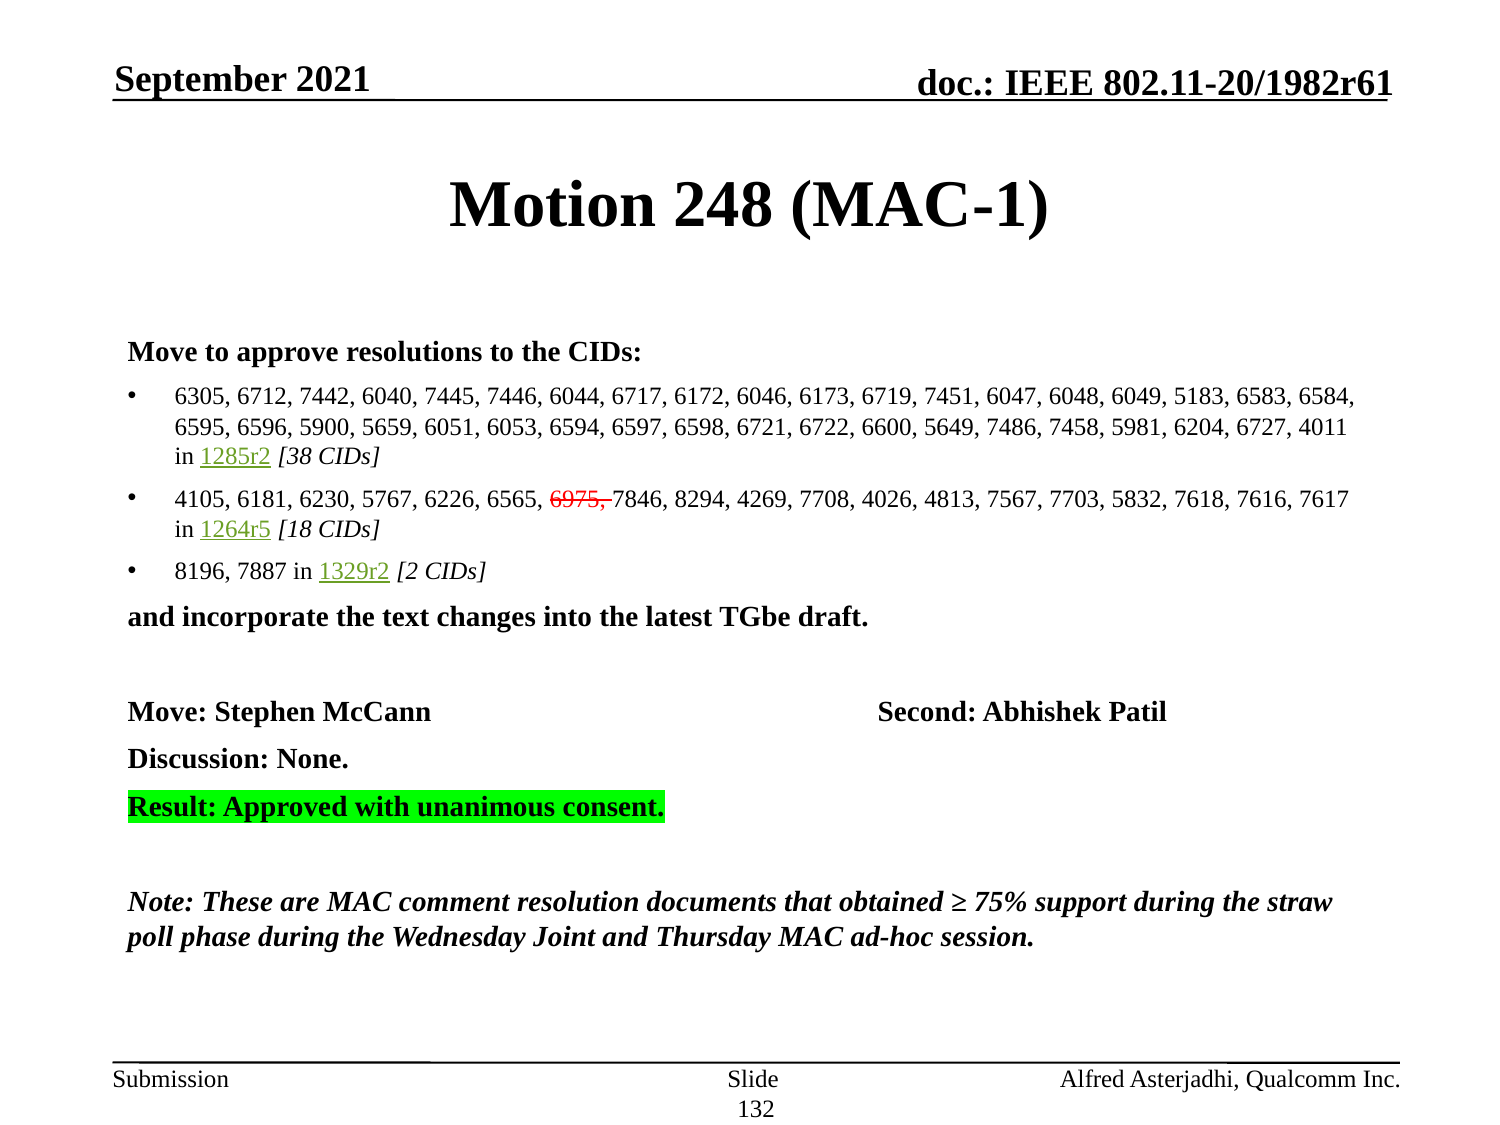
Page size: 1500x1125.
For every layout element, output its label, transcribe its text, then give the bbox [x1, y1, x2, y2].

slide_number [114, 54, 423, 100]
title Motion 248 (MAC-1) [112, 112, 1388, 288]
slide_number Slide 132 [712, 1061, 800, 1123]
list Move to approve resolutions to the CIDs: 6305, 6712, 7442, 6040, 7445, 7446, 6044, 6717, 6172, 6046, 6173, 6719, 7451, 6047, 6048, 6049, 5183, 6583, 6584, 6595, 6596, 5900, 5659, 6051, 6053, 6594, 6597, 6598, 6721, 6722, 6600, 5649, 7486, 7458, 5981, 6204, 6727, 4011 in 1285r2 [38 CIDs] 4105, 6181, 6230, 5767, 6226, 6565, 6975, 7846, 8294, 4269, 7708, 4026, 4813, 7567, 7703, 5832, 7618, 7616, 7617 in 1264r5 [18 CIDs] 8196, 7887 in 1329r2 [2 CIDs] and incorporate the text changes into the latest TGbe draft. Move: Stephen McCann Second: Abhishek Patil Discussion: None. Result: Approved with unanimous consent. Note: These are MAC comment resolution documents that obtained ≥ 75% support during the straw poll phase during the Wednesday Joint and Thursday MAC ad-hoc session. [112, 324, 1388, 1063]
footer Alfred Asterjadhi, Qualcomm Inc. [878, 1061, 1402, 1093]
